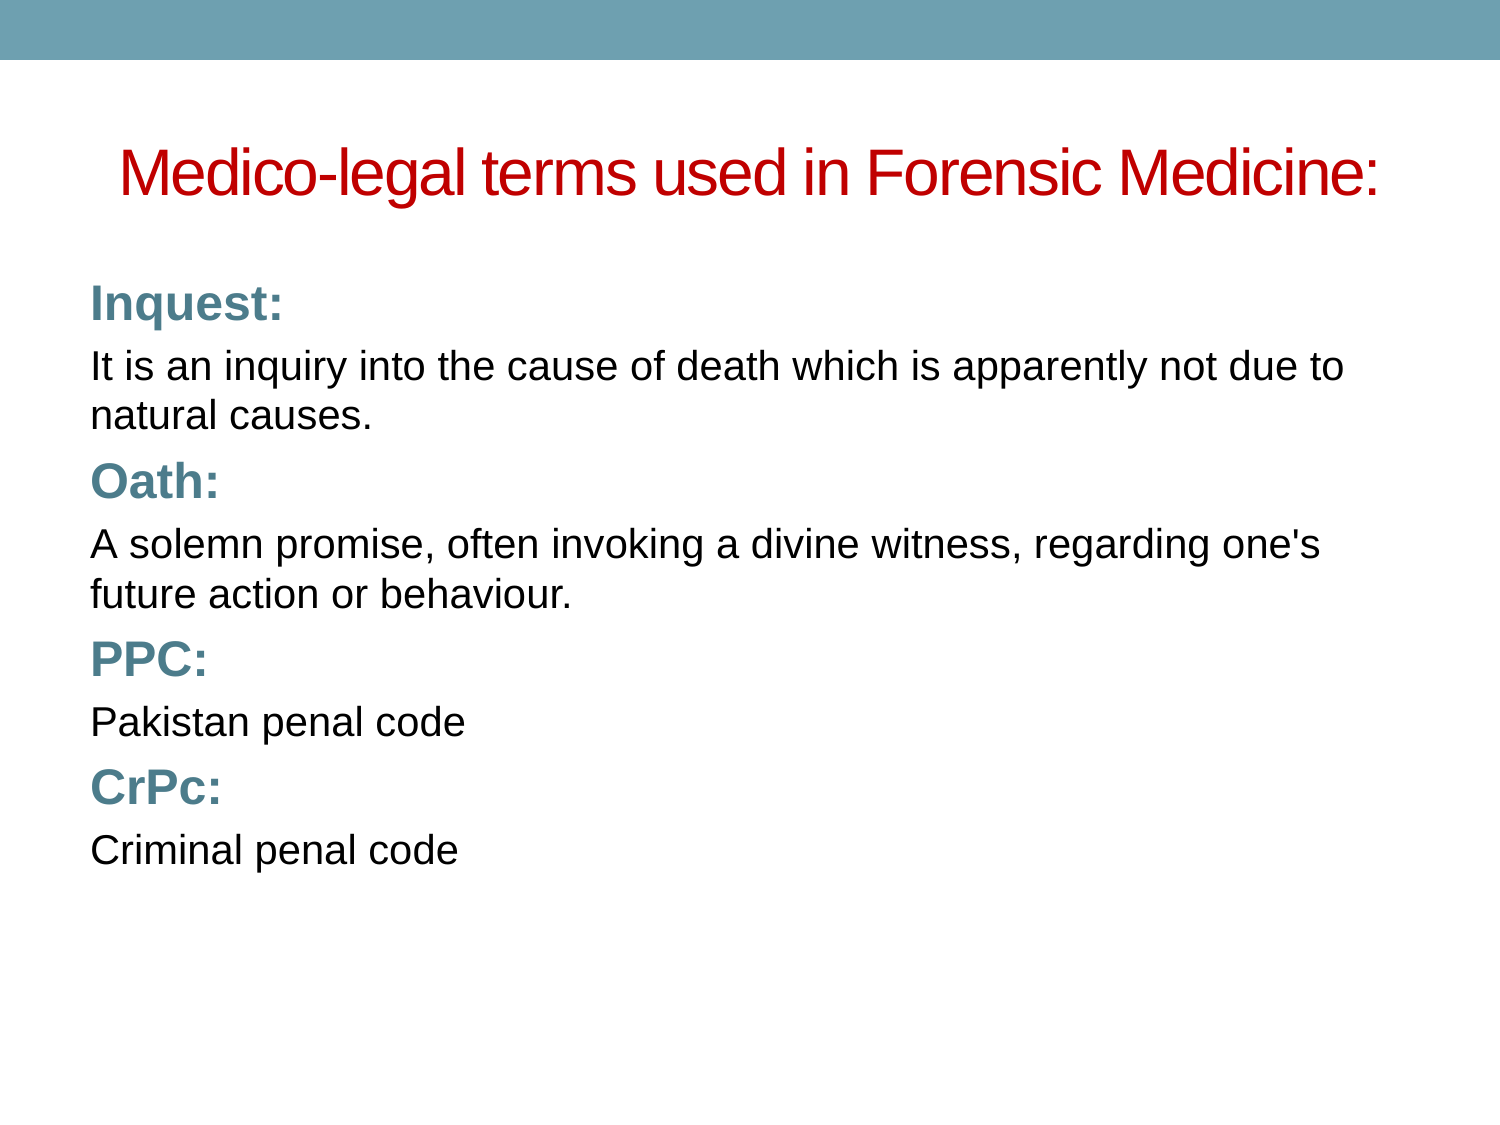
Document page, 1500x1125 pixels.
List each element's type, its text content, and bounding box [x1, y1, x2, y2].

list Inquest: It is an inquiry into the cause of death which is apparently not due to natural causes. Oath: A solemn promise, often invoking a divine witness, regarding one's future action or behaviour. PPC: Pakistan penal code CrPc: Criminal penal code [75, 262, 1425, 1063]
title Medico-legal terms used in Forensic Medicine: [75, 87, 1425, 250]
